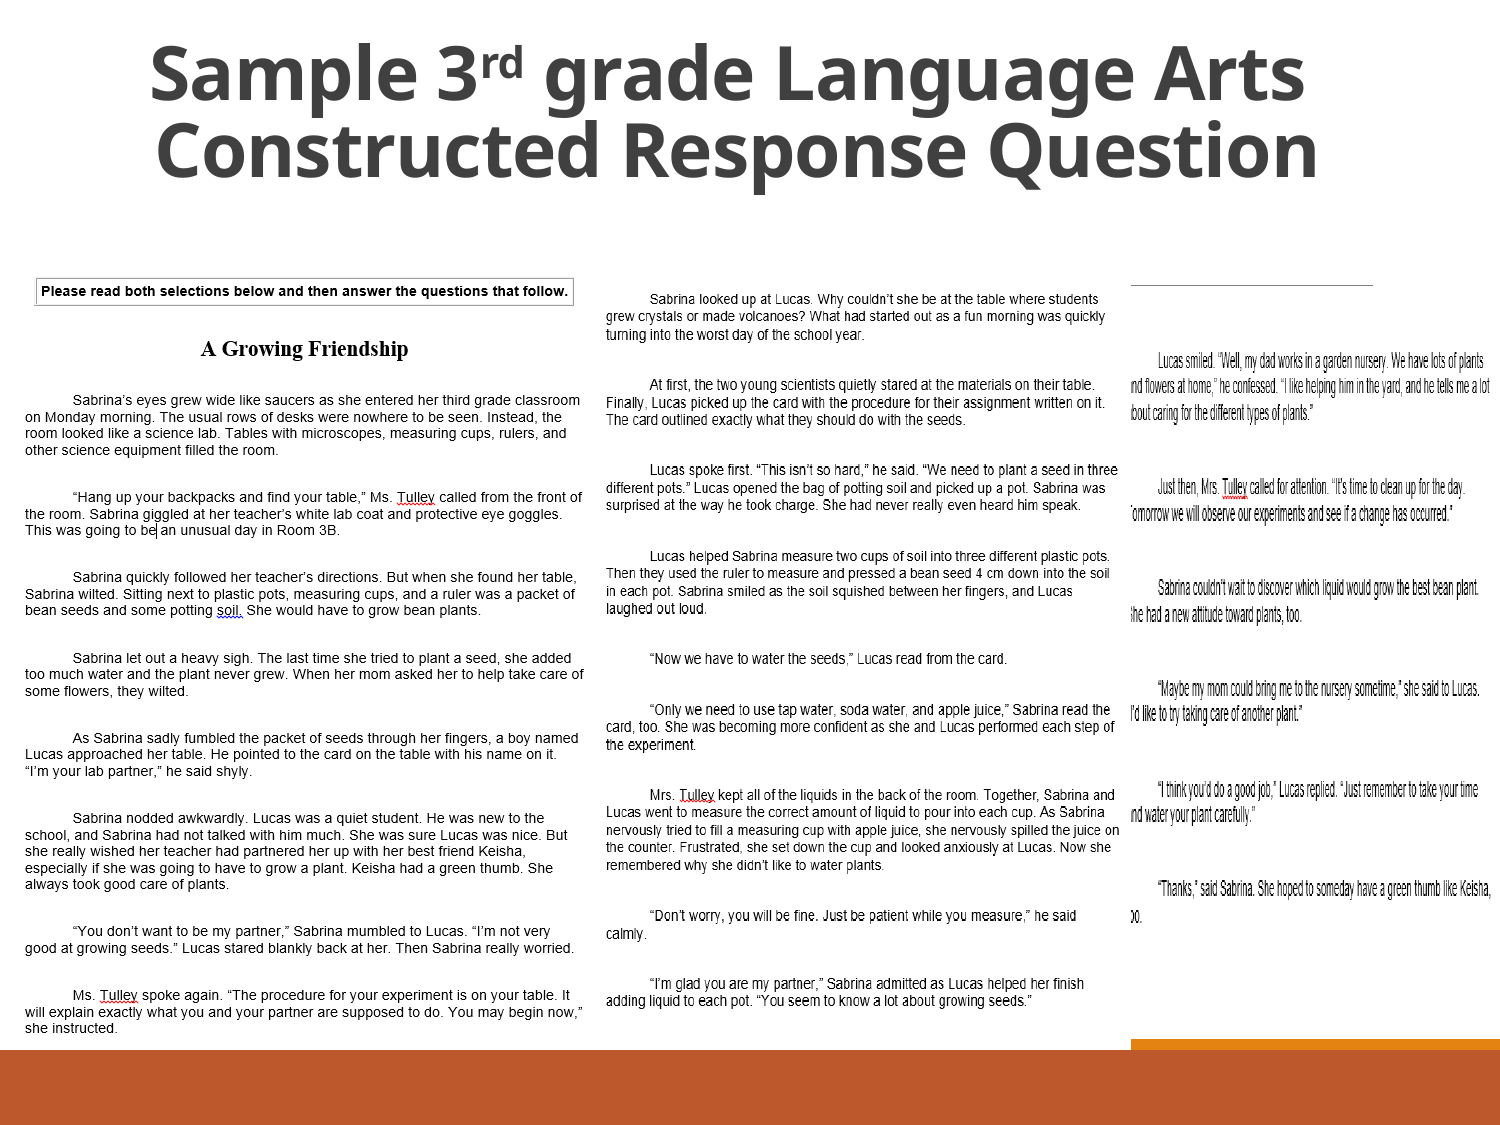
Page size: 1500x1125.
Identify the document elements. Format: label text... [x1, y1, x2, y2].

title Sample 3rd grade Language Arts Constructed Response Question [75, 24, 1401, 200]
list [0, 274, 586, 1051]
picture [586, 274, 1500, 1051]
